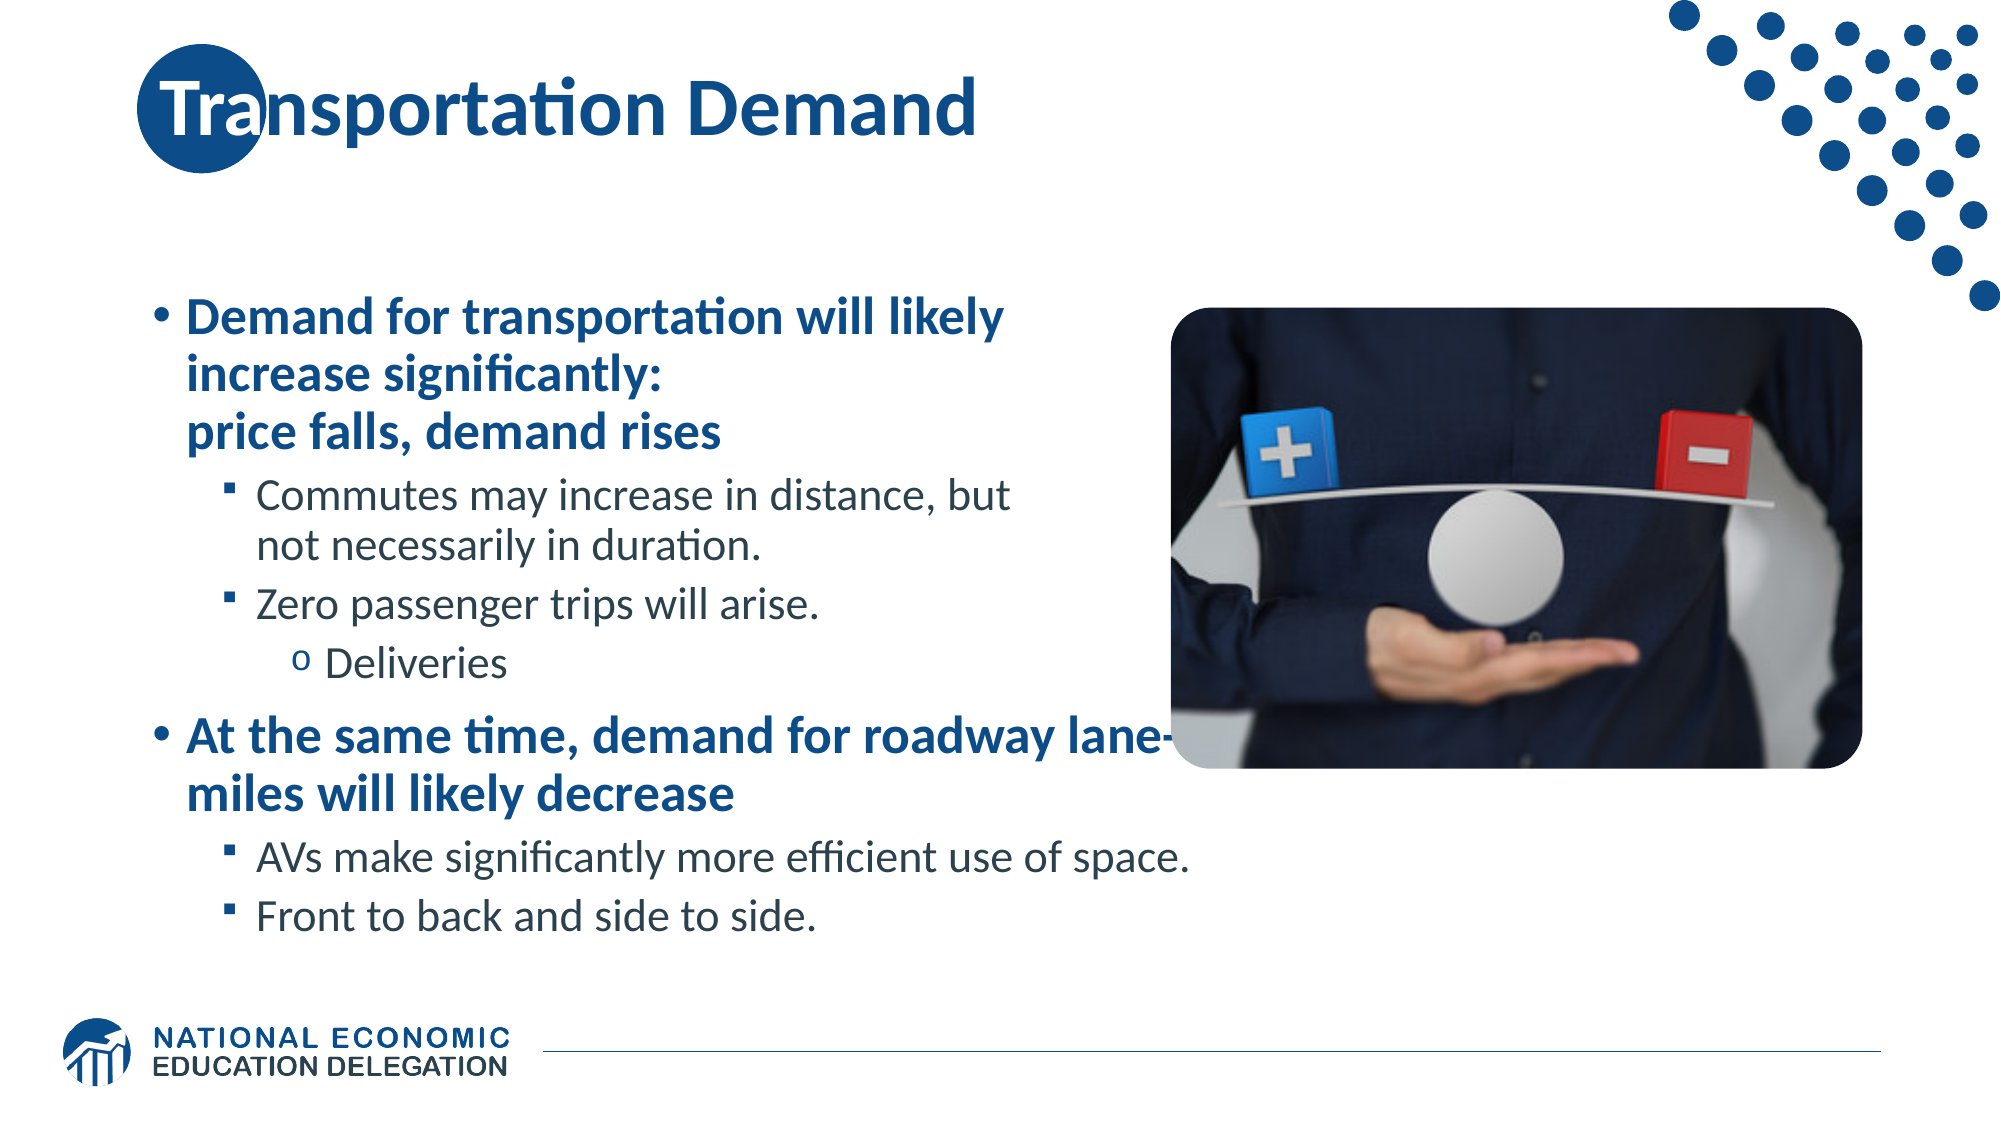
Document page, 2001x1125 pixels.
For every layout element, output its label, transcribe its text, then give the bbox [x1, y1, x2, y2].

title Transportation Demand [144, 0, 1870, 218]
picture [1170, 307, 1863, 769]
picture [55, 1013, 520, 1091]
list Demand for transportation will likely increase significantly: price falls, demand rises Commutes may increase in distance, but not necessarily in duration. Zero passenger trips will arise. Deliveries At the same time, demand for roadway lane-miles will likely decrease AVs make significantly more efficient use of space. Front to back and side to side. [137, 257, 1210, 972]
